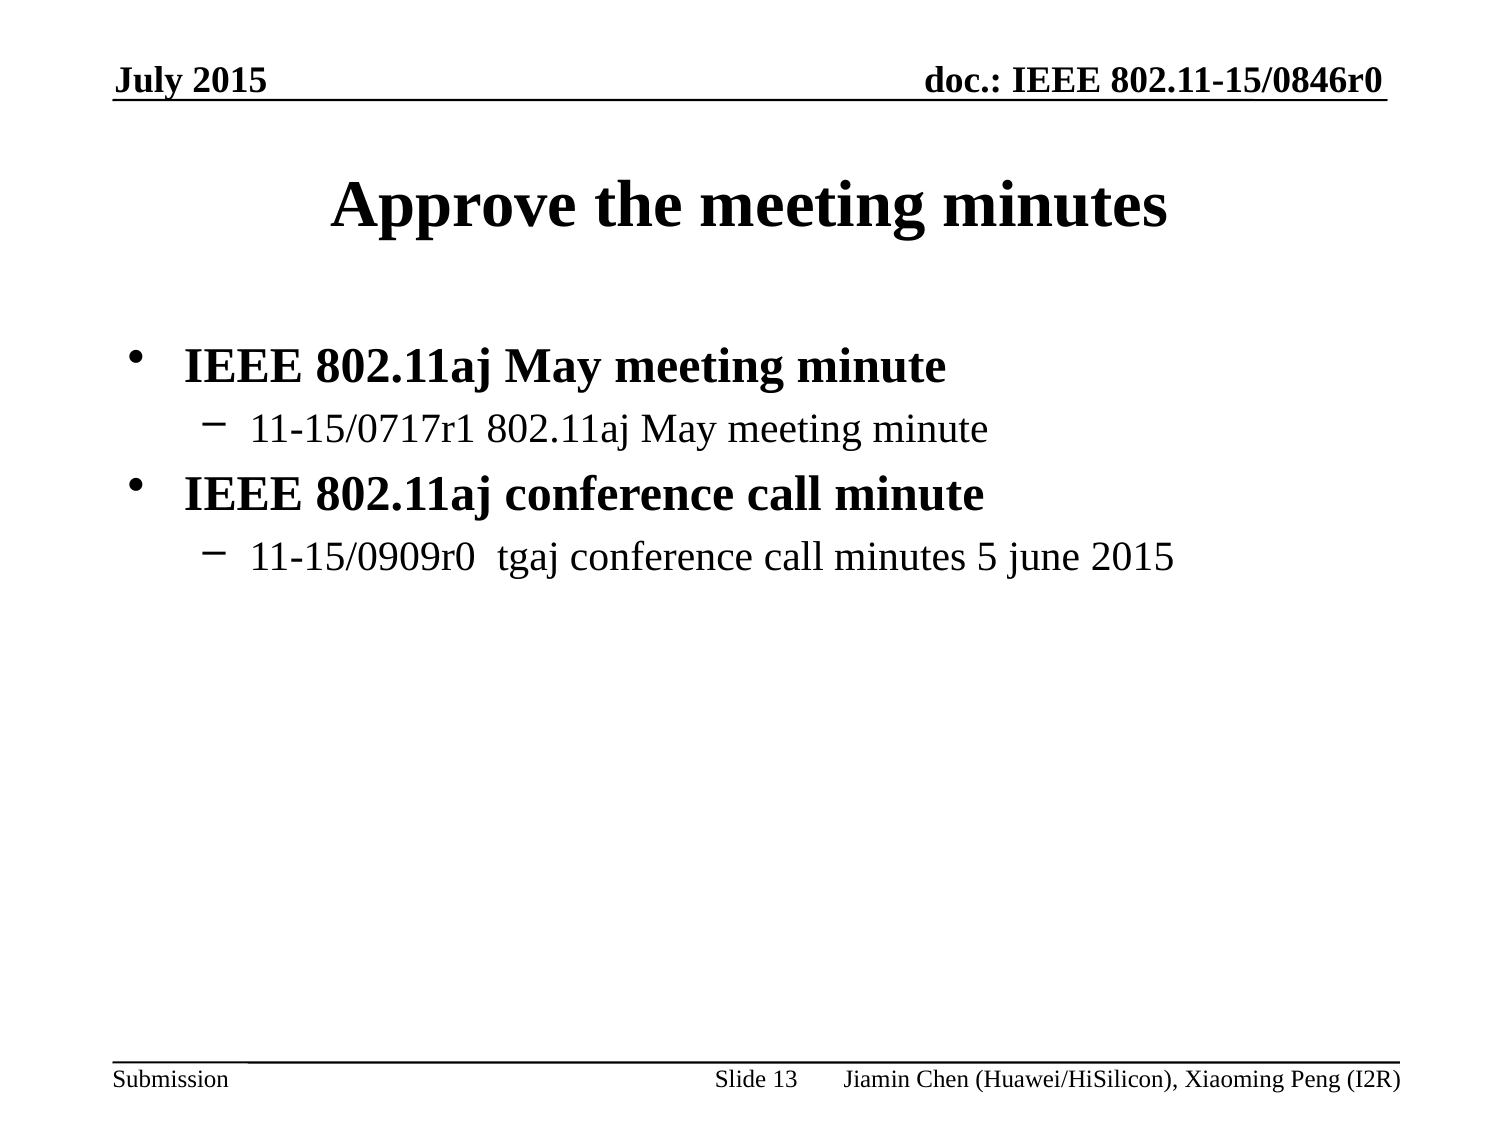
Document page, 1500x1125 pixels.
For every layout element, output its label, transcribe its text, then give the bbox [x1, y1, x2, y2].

slide_number Slide 13 [712, 1061, 773, 1093]
title Approve the meeting minutes [112, 112, 1388, 288]
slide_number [114, 54, 274, 101]
list IEEE 802.11aj May meeting minute 11-15/0717r1 802.11aj May meeting minute IEEE 802.11aj conference call minute 11-15/0909r0 tgaj conference call minutes 5 june 2015 [112, 324, 1388, 1000]
footer Jiamin Chen (Huawei/HiSilicon), Xiaoming Peng (I2R) [773, 1061, 1402, 1124]
